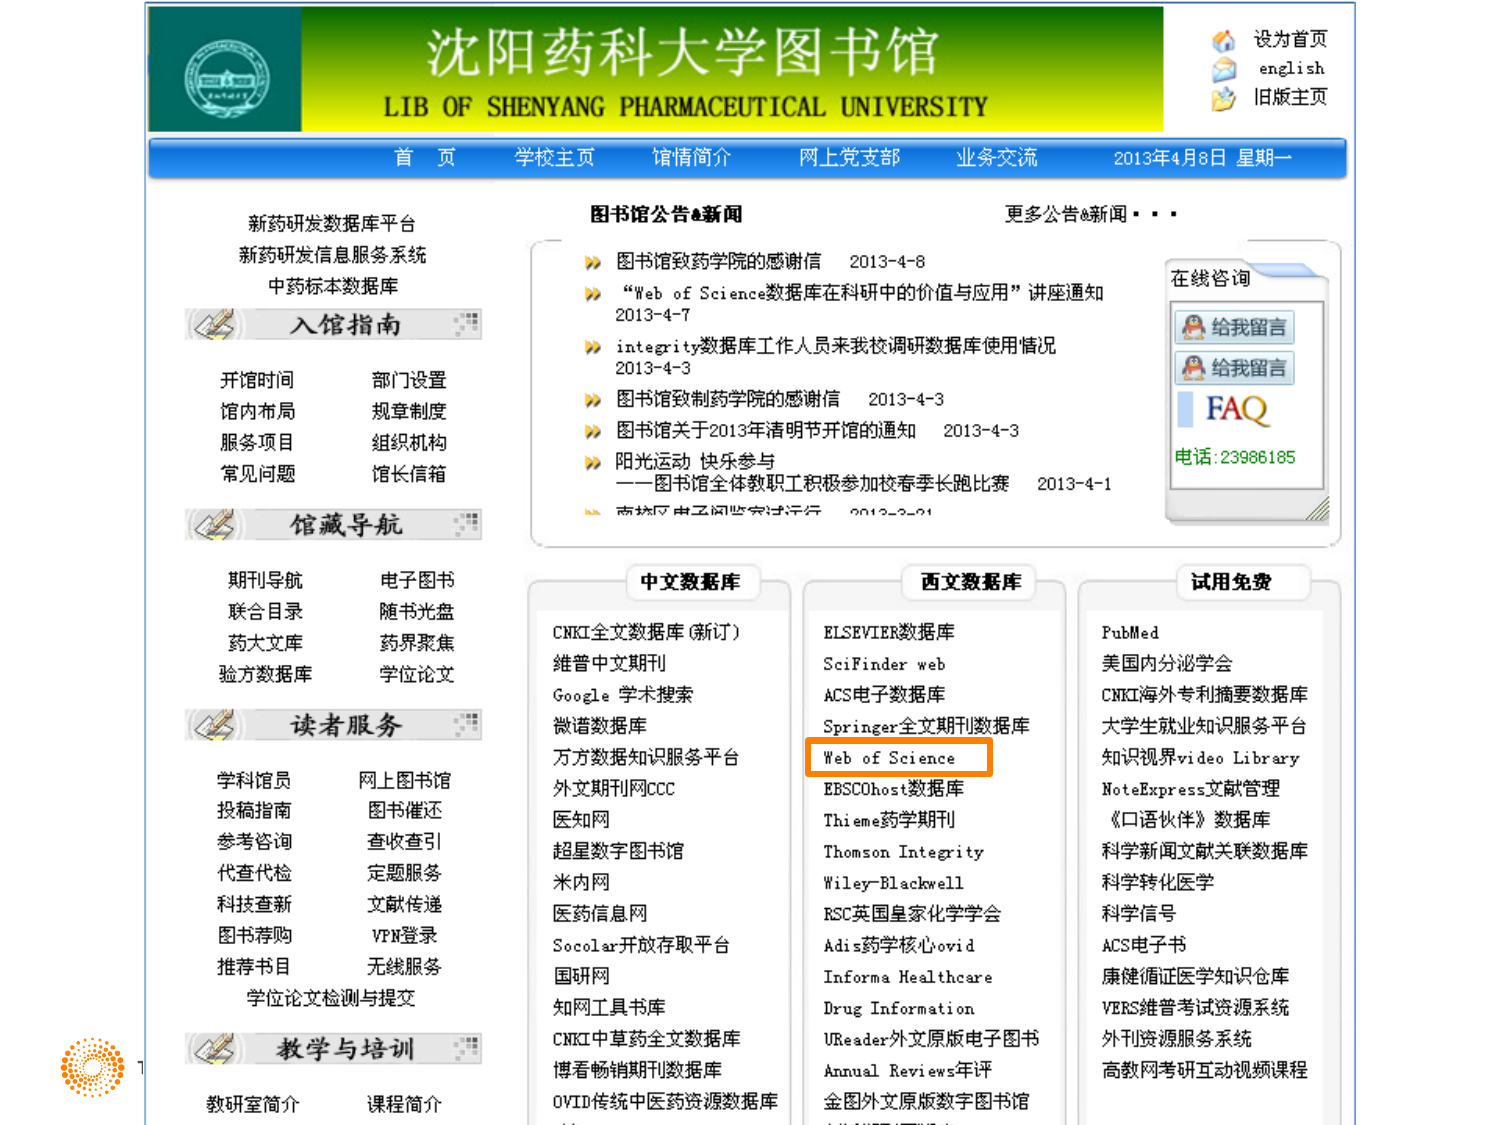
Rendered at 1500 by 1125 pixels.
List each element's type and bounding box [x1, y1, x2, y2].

picture [60, 0, 1357, 1125]
